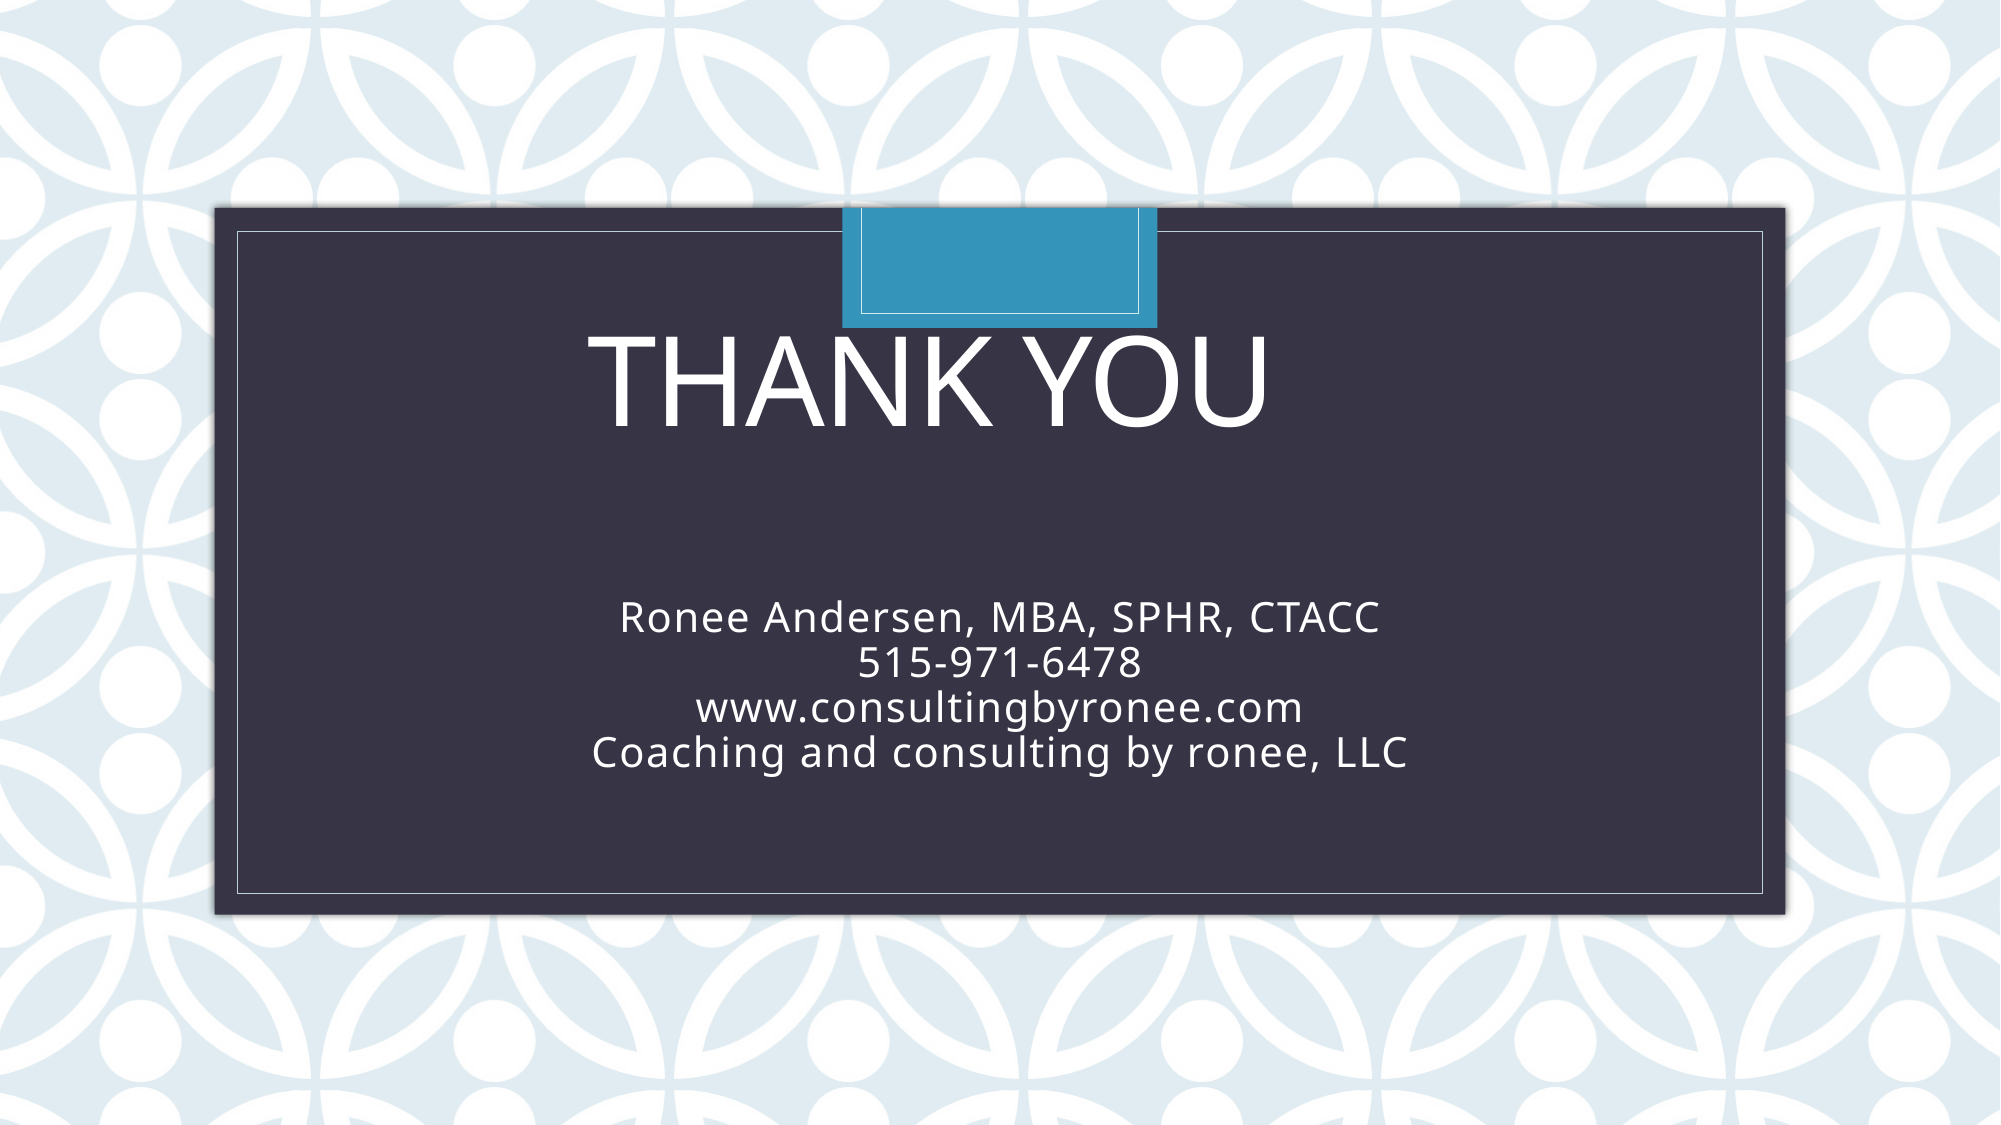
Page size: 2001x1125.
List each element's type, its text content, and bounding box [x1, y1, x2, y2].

subtitle Ronee Andersen, MBA, SPHR, CTACC 515-971-6478 www.consultingbyronee.com Coaching and consulting by ronee, LLC [378, 588, 1622, 858]
title Thank you [310, 116, 1554, 663]
